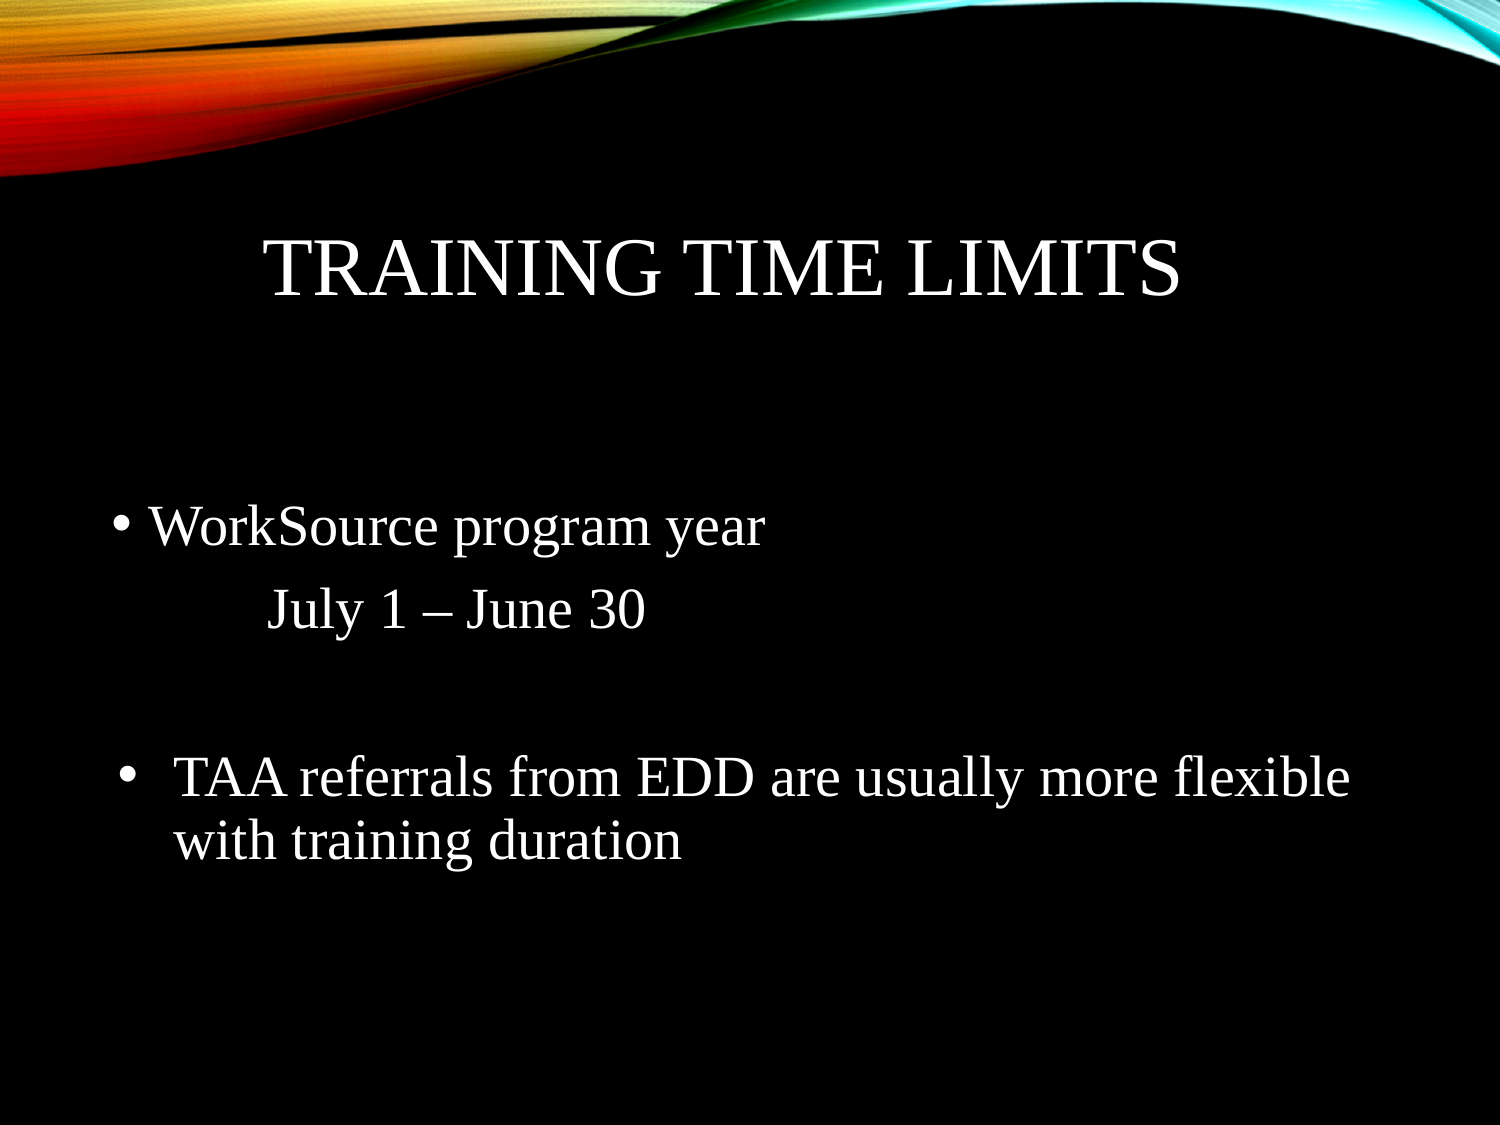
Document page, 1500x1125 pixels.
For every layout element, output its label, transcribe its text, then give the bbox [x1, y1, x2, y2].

picture [0, 0, 1500, 178]
list WorkSource program year July 1 – June 30 TAA referrals from EDD are usually more flexible with training duration [96, 487, 1402, 1125]
title Training Time Limits [200, 162, 1247, 375]
